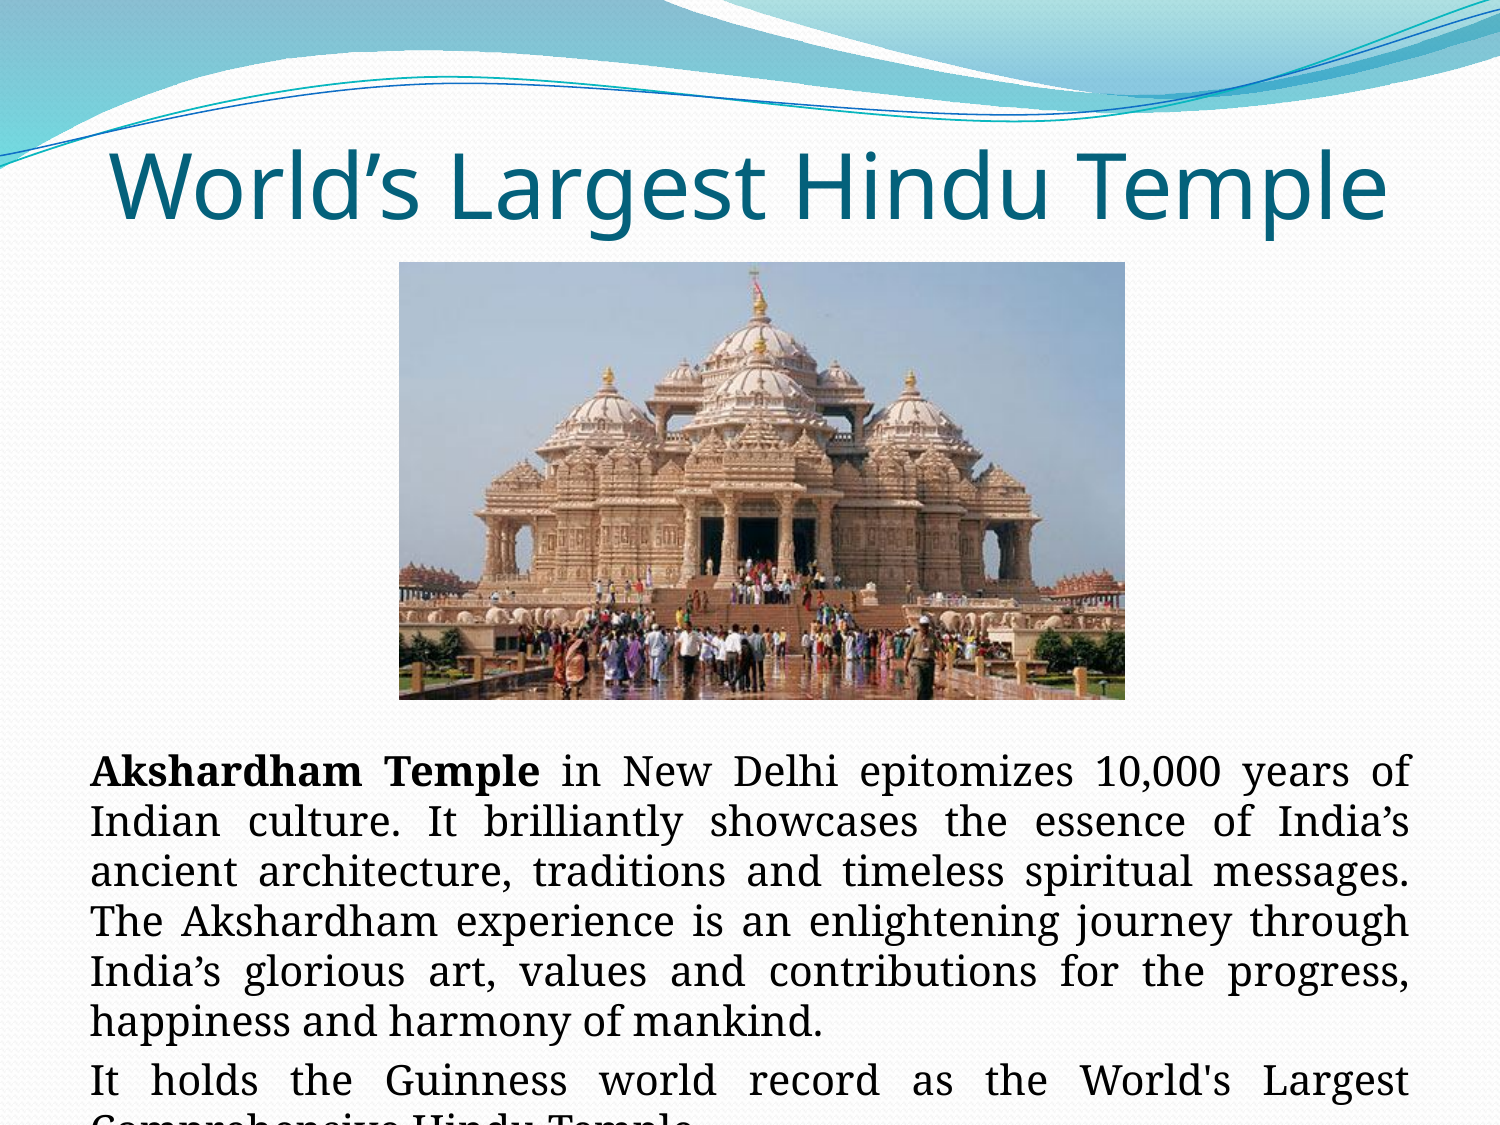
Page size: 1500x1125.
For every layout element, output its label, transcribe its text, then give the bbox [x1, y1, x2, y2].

list Akshardham Temple in New Delhi epitomizes 10,000 years of Indian culture. It brilliantly showcases the essence of India’s ancient architecture, traditions and timeless spiritual messages. The Akshardham experience is an enlightening journey through India’s glorious art, values and contributions for the progress, happiness and harmony of mankind. It holds the Guinness world record as the World's Largest Comprehensive Hindu Temple. [75, 737, 1425, 1100]
picture [399, 262, 1125, 701]
title World’s Largest Hindu Temple [75, 112, 1425, 238]
